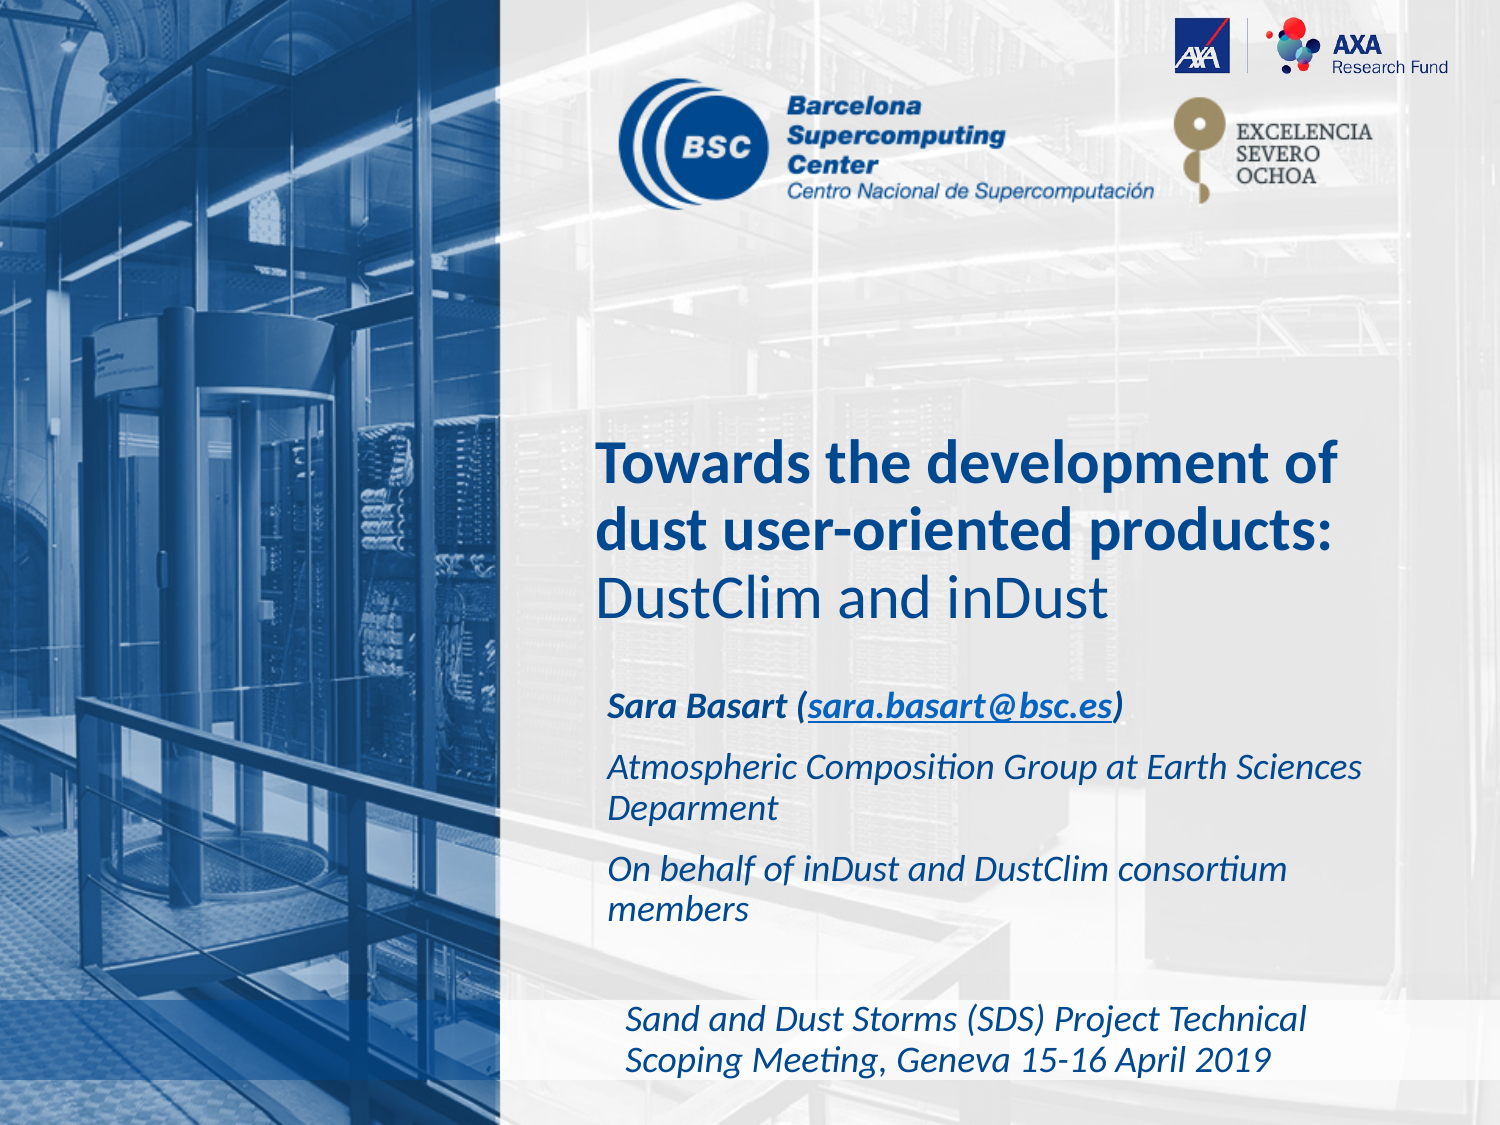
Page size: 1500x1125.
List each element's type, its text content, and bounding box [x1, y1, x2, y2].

list Sara Basart (sara.basart@bsc.es) Atmospheric Composition Group at Earth Sciences Deparment On behalf of inDust and DustClim consortium members [592, 768, 1418, 848]
title Towards the development of dust user-oriented products: DustClim and inDust [580, 420, 1443, 913]
list Sand and Dust Storms (SDS) Project Technical Scoping Meeting, Geneva 15-16 April 2019 [610, 999, 1436, 1080]
picture [0, 0, 1500, 1125]
